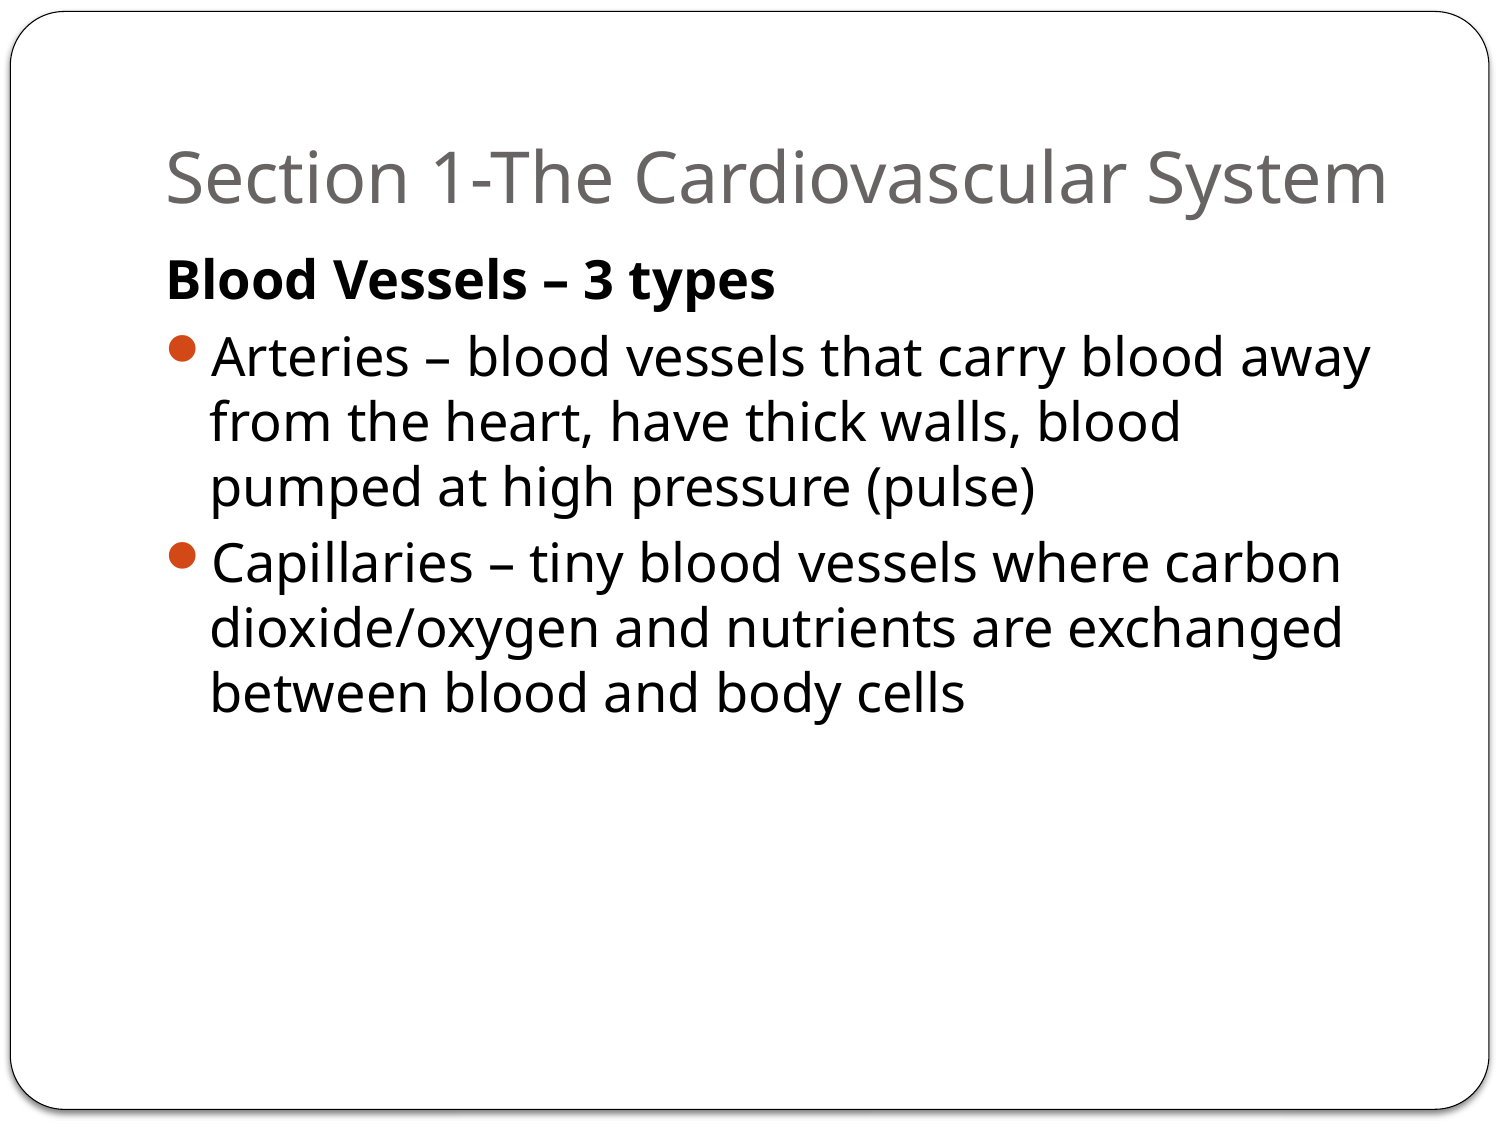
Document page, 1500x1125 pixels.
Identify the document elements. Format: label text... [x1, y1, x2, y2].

title Section 1-The Cardiovascular System [149, 44, 1426, 233]
list Blood Vessels – 3 types Arteries – blood vessels that carry blood away from the heart, have thick walls, blood pumped at high pressure (pulse) Capillaries – tiny blood vessels where carbon dioxide/oxygen and nutrients are exchanged between blood and body cells [149, 237, 1426, 988]
